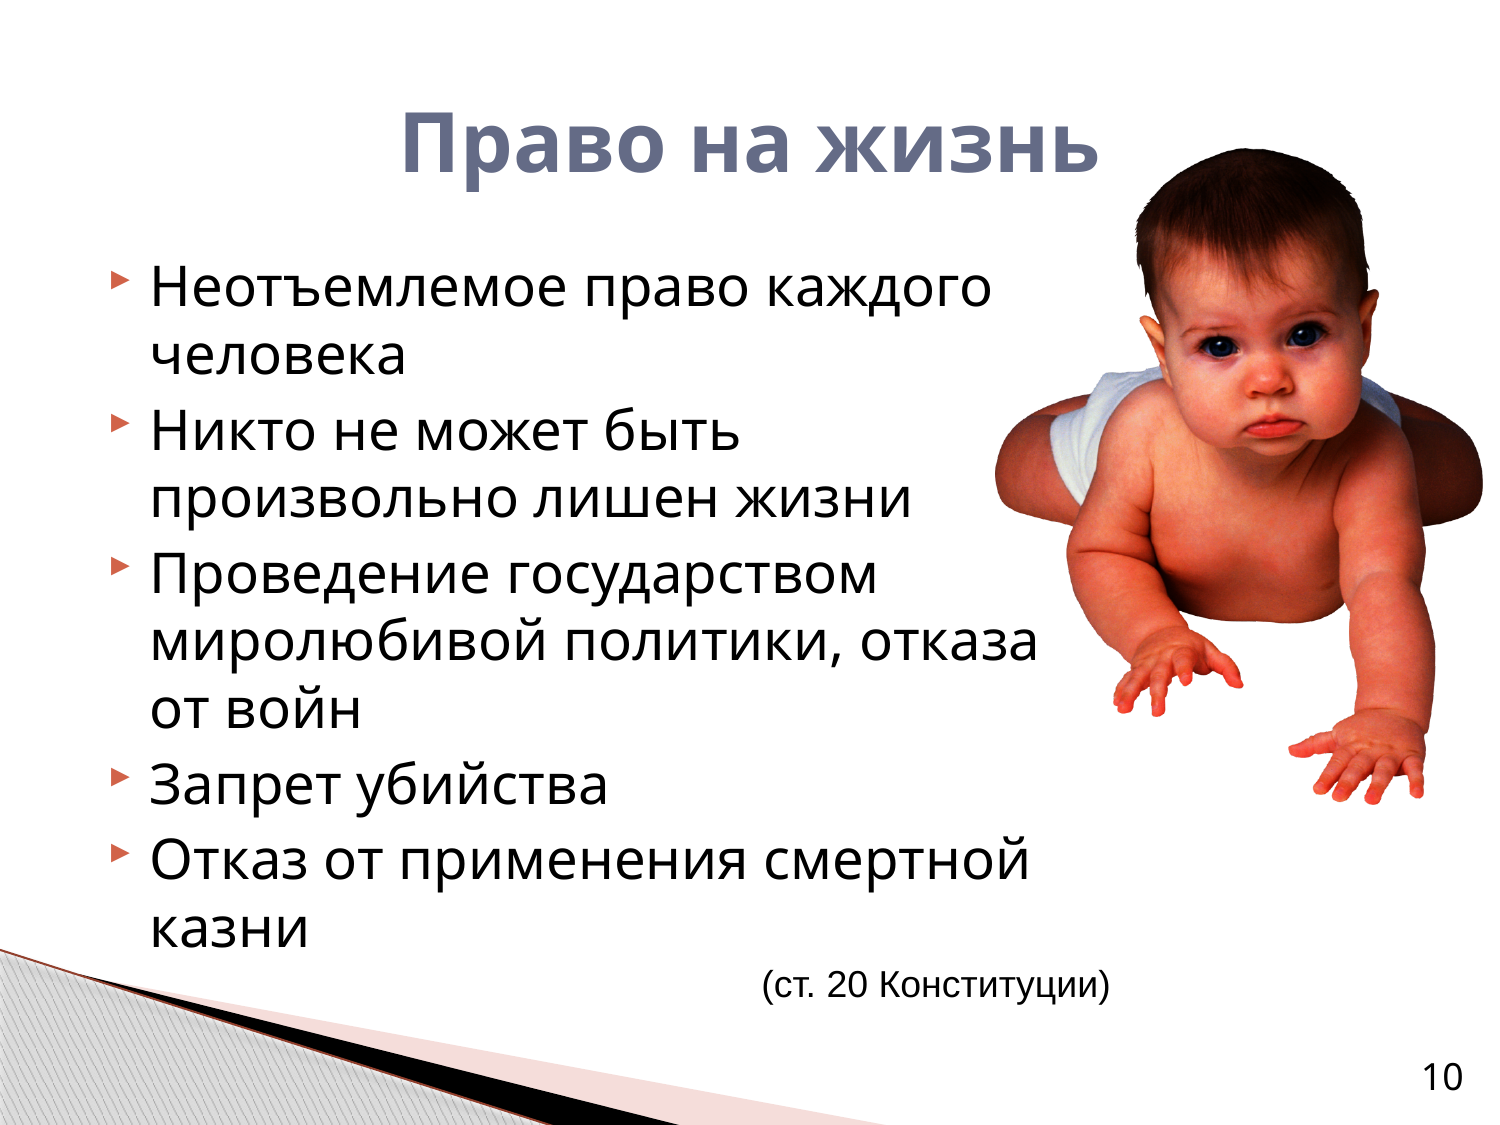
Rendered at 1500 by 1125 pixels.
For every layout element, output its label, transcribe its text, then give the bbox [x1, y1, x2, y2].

title Право на жизнь [75, 45, 1425, 233]
picture [994, 148, 1483, 805]
text_box (ст. 20 Конституции) [746, 952, 1127, 1012]
slide_number 10 [1399, 1051, 1479, 1112]
list Неотъемлемое право каждого человека Никто не может быть произвольно лишен жизни Проведение государством миролюбивой политики, отказа от войн Запрет убийства Отказ от применения смертной казни [74, 242, 1117, 986]
